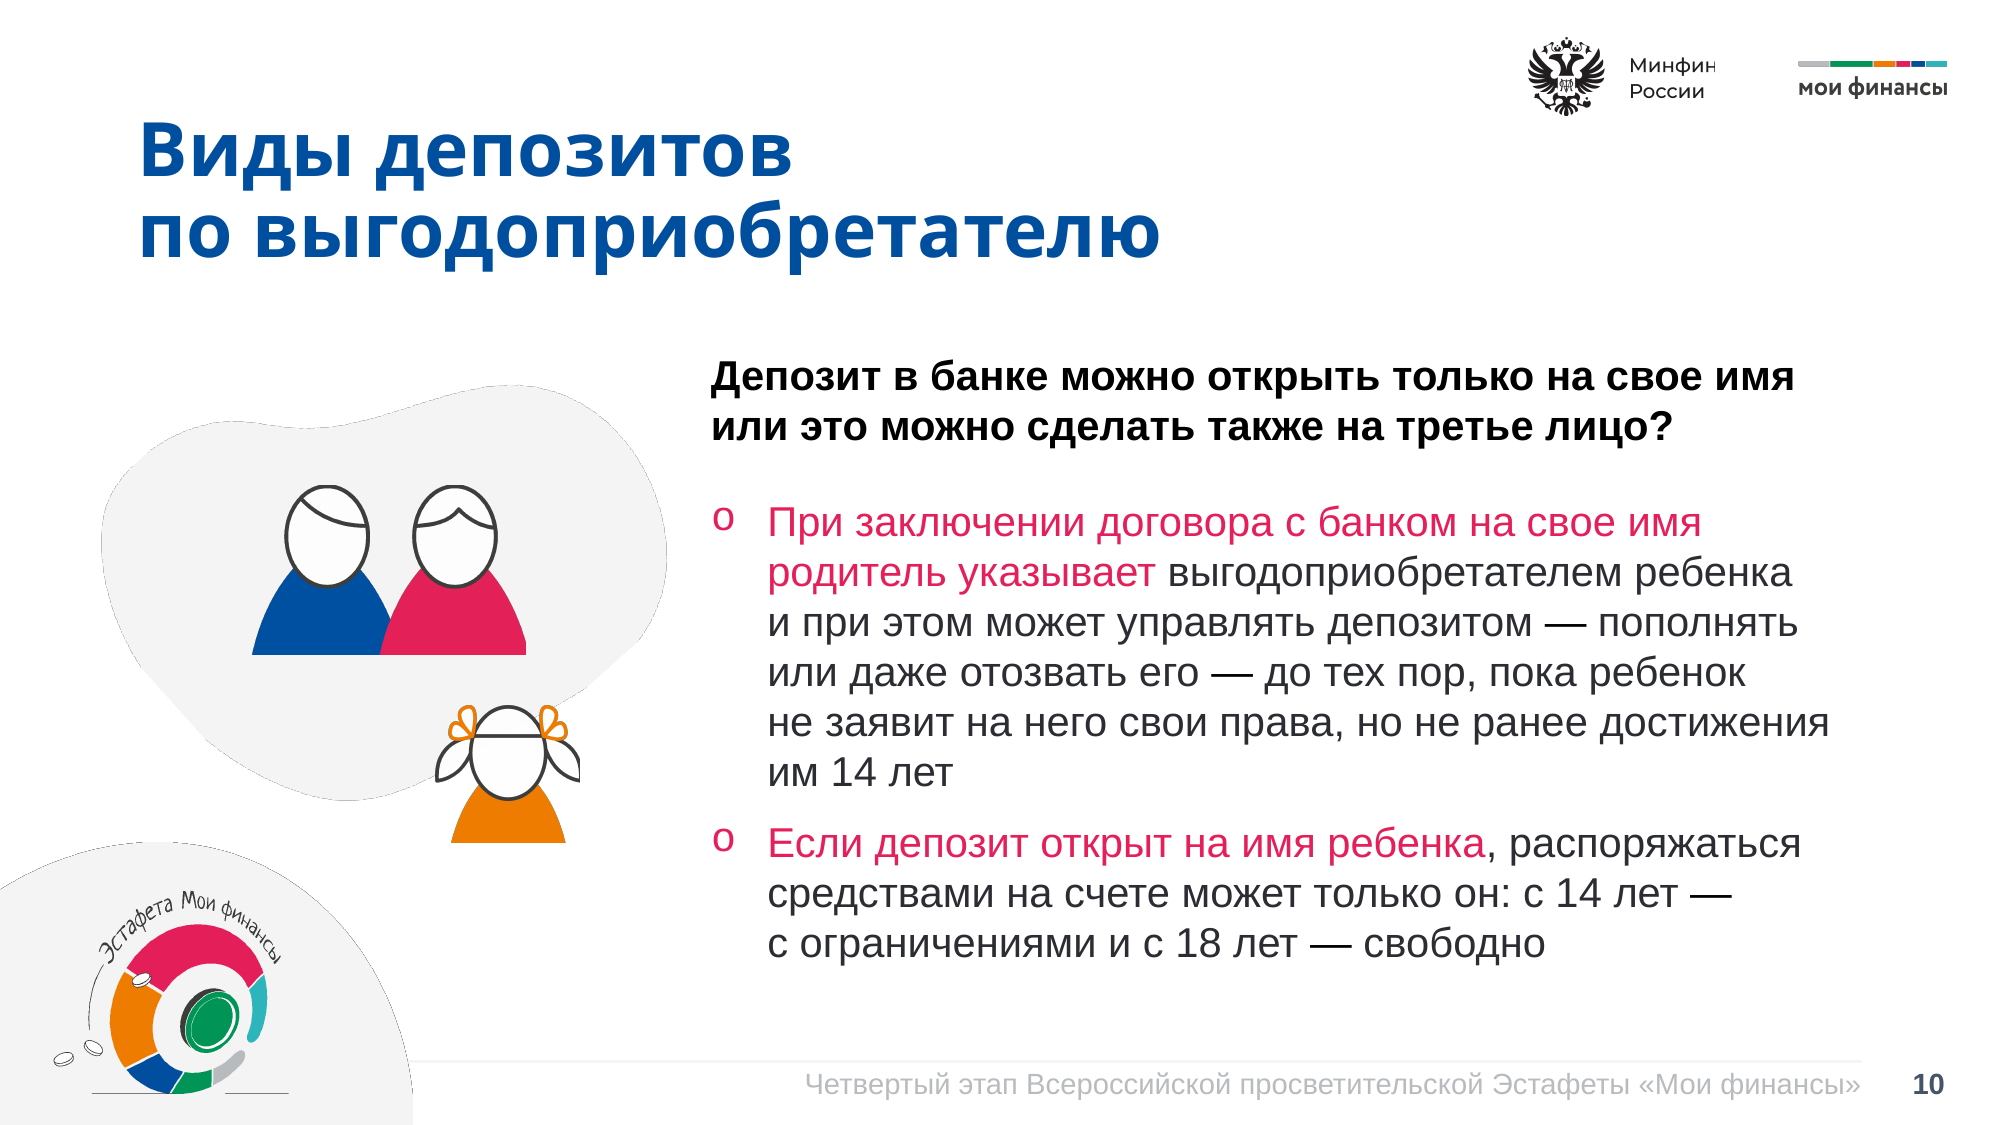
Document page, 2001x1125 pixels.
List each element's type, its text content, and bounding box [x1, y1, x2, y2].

text_box 10 [1862, 1065, 1945, 1125]
text_box Депозит в банке можно открыть только на свое имя или это можно сделать также на третье лицо? [710, 348, 1844, 449]
text_box При заключении договора с банком на свое имя родитель указывает выгодоприобретателем ребенка и при этом может управлять депозитом — пополнять или даже отозвать его — до тех пор, пока ребенок не заявит на него свои права, но не ранее достижения им 14 лет Если депозит открыт на имя ребенка, распоряжаться средствами на счете может только он: с 14 лет — с ограничениями и с 18 лет — свободно [710, 494, 1863, 966]
picture [1528, 37, 1715, 116]
title Виды депозитов по выгодоприобретателю [137, 111, 1321, 267]
picture [1798, 61, 1947, 99]
picture [0, 267, 710, 1125]
